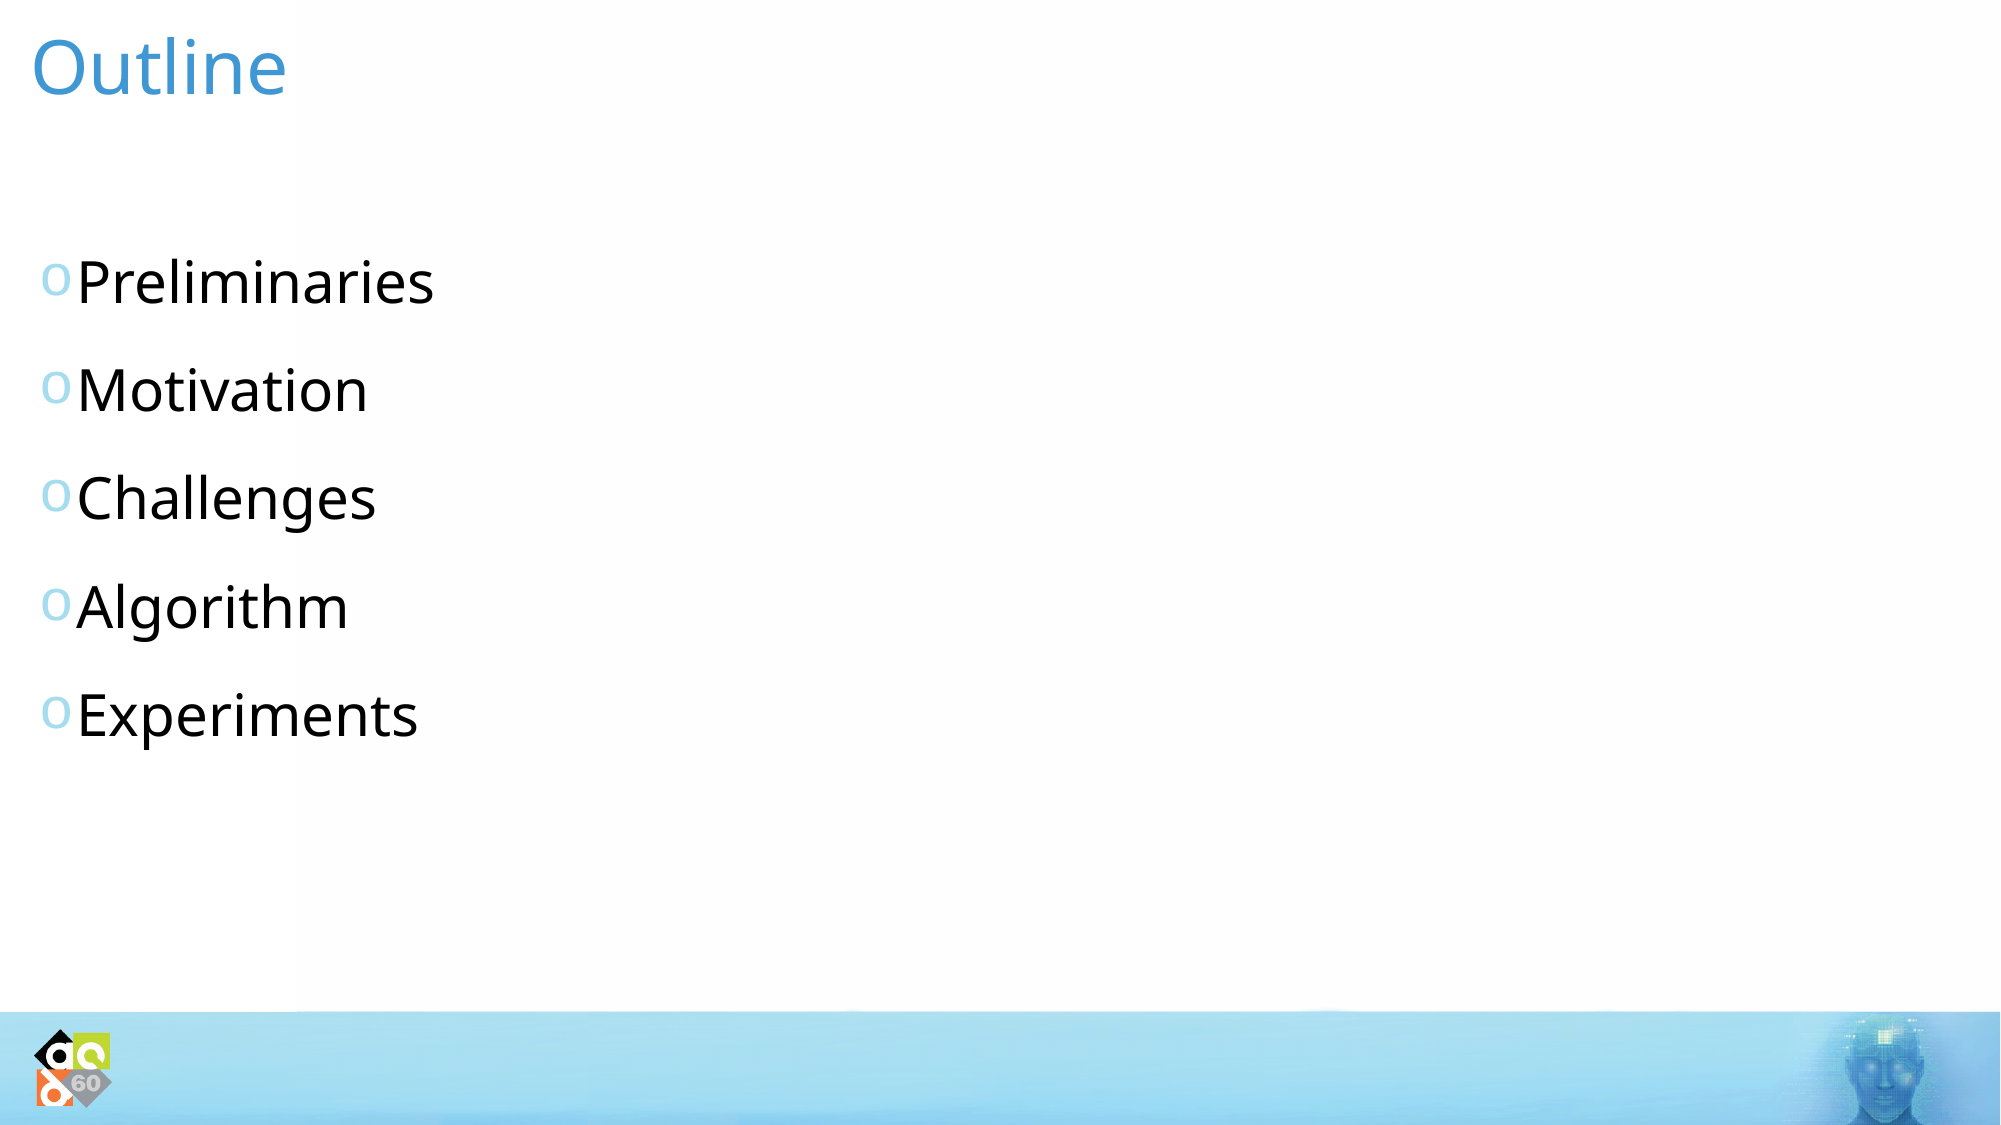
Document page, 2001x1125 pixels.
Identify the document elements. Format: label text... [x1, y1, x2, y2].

list Preliminaries Motivation Challenges Algorithm Experiments [24, 219, 675, 779]
title Outline [15, 17, 1938, 124]
picture [0, 0, 2001, 1125]
